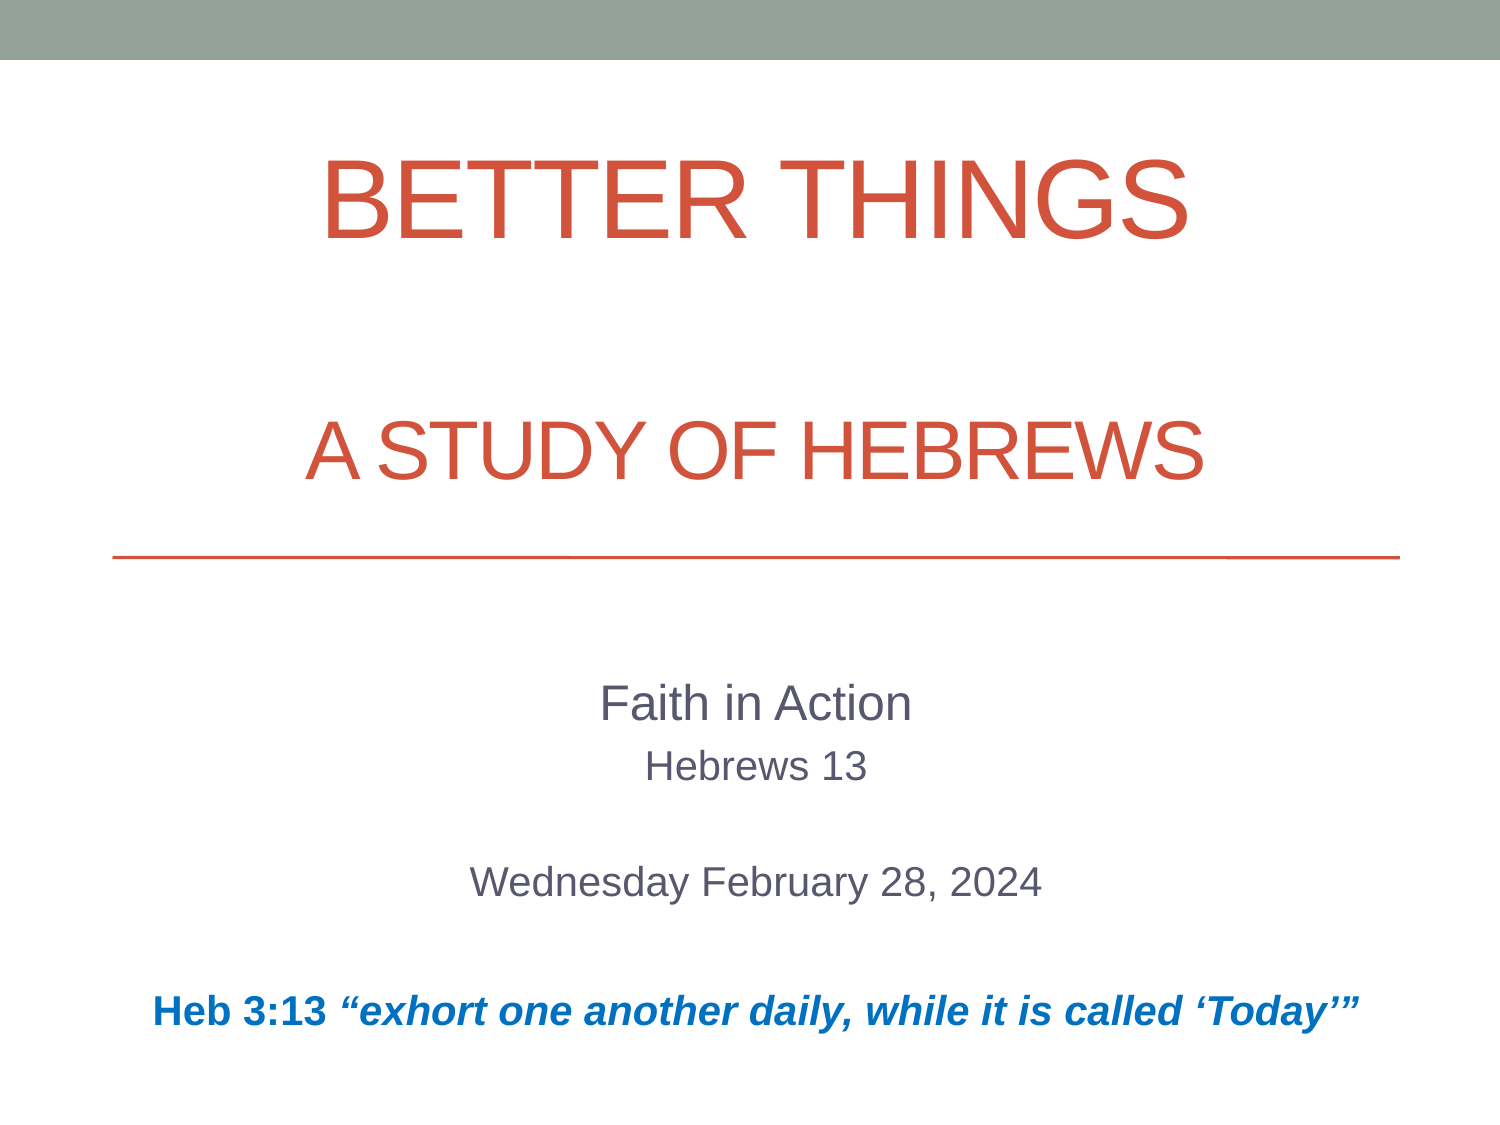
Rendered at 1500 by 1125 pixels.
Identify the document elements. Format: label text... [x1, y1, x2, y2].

subtitle Faith in Action Hebrews 13 Wednesday February 28, 2024 Heb 3:13 “exhort one another daily, while it is called ‘Today’” [37, 662, 1475, 1063]
title Better Things A Study of hebrews [112, 187, 1400, 504]
